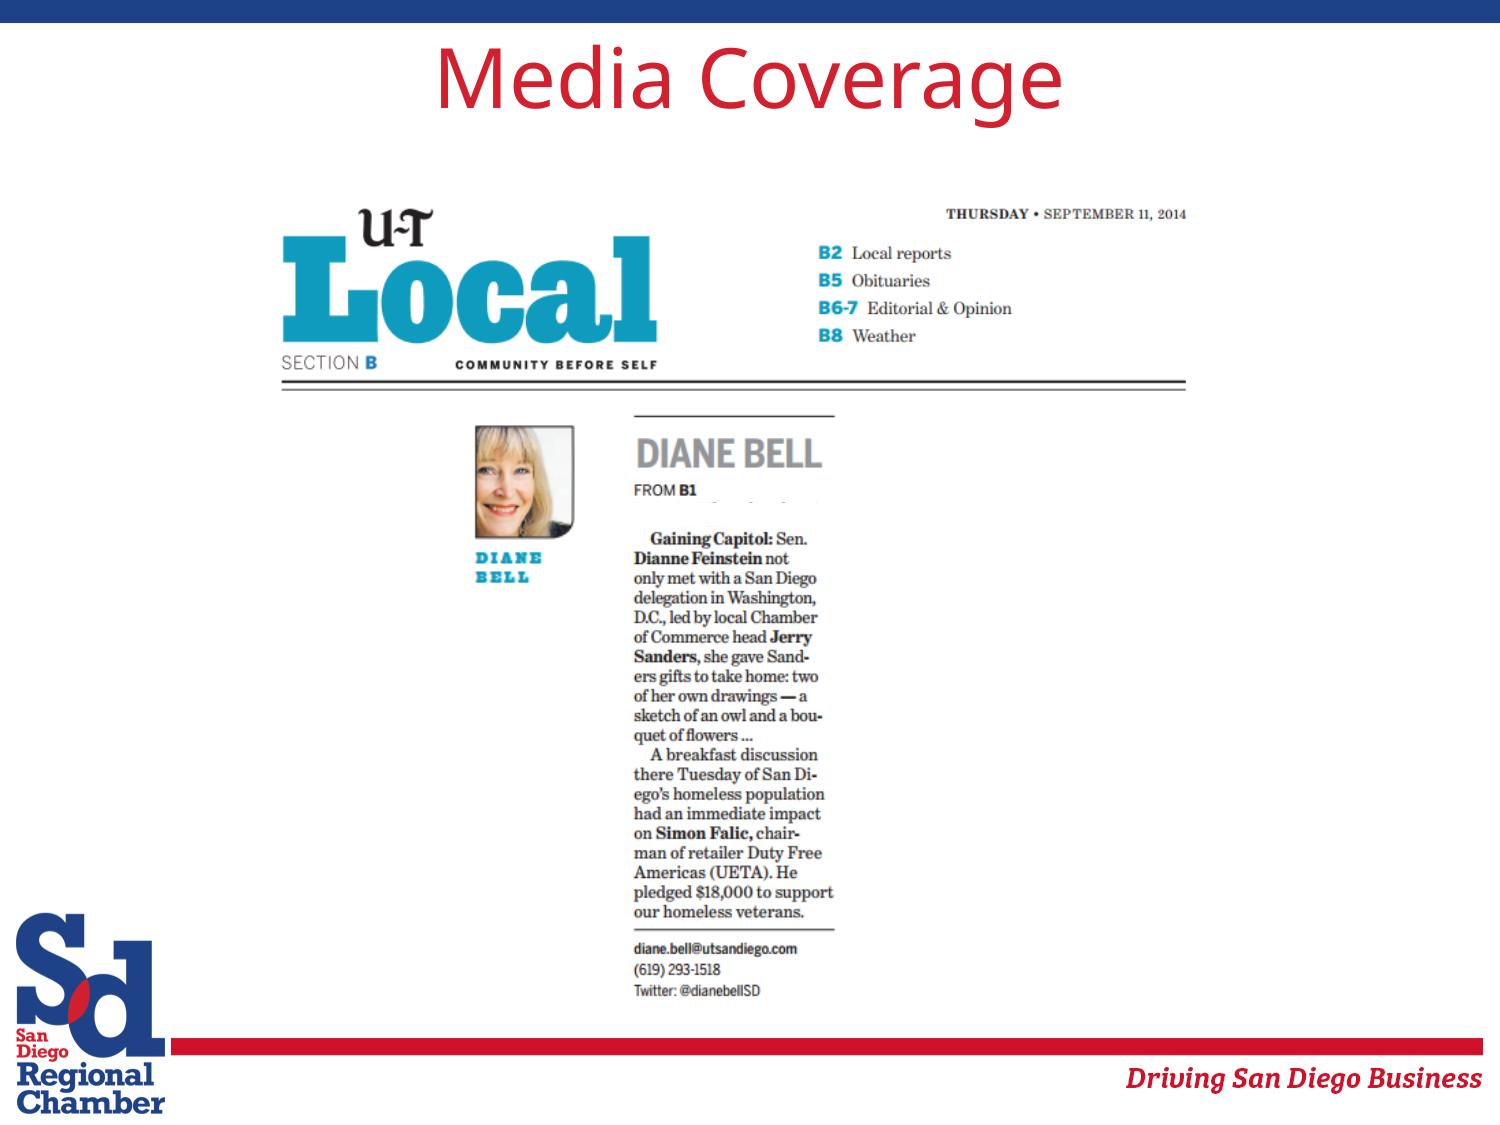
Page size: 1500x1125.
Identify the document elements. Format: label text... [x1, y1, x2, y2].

picture [0, 0, 1500, 1125]
title Media Coverage [75, 0, 1425, 169]
